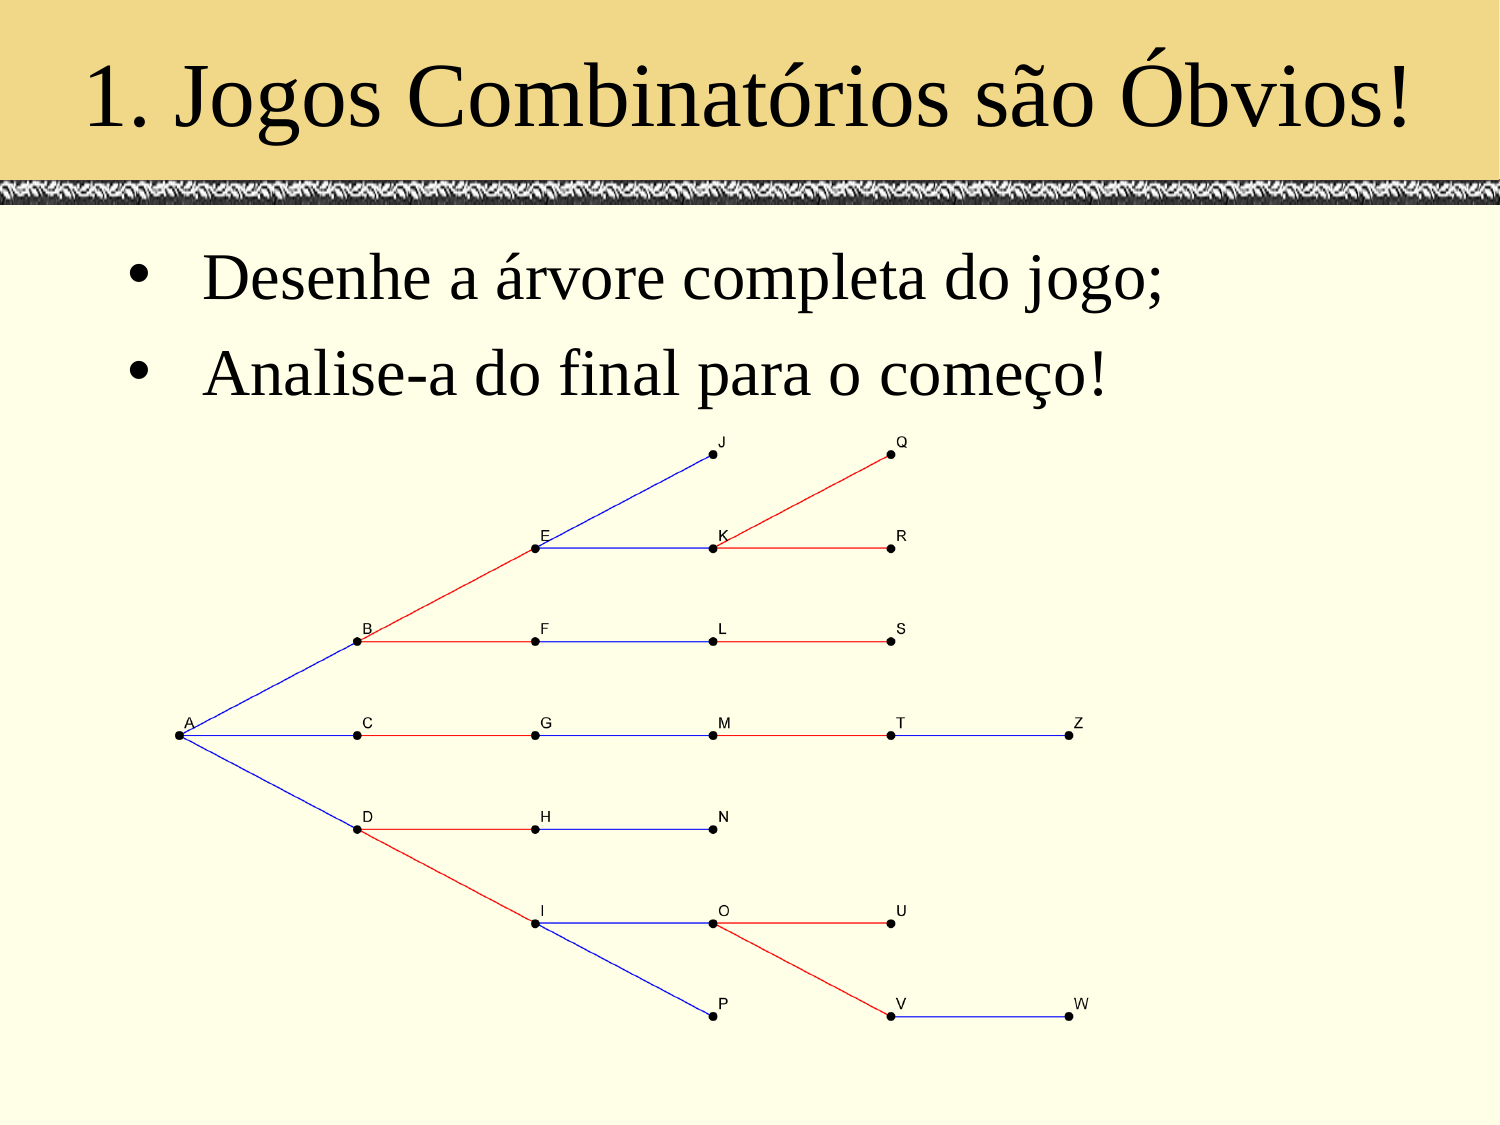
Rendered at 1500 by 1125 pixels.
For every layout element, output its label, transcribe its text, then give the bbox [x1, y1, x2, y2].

title 1. Jogos Combinatórios são Óbvios! [0, 0, 1500, 180]
picture [0, 359, 1423, 1111]
list Desenhe a árvore completa do jogo; Analise-a do final para o começo! [112, 224, 1388, 358]
picture [0, 180, 1500, 205]
